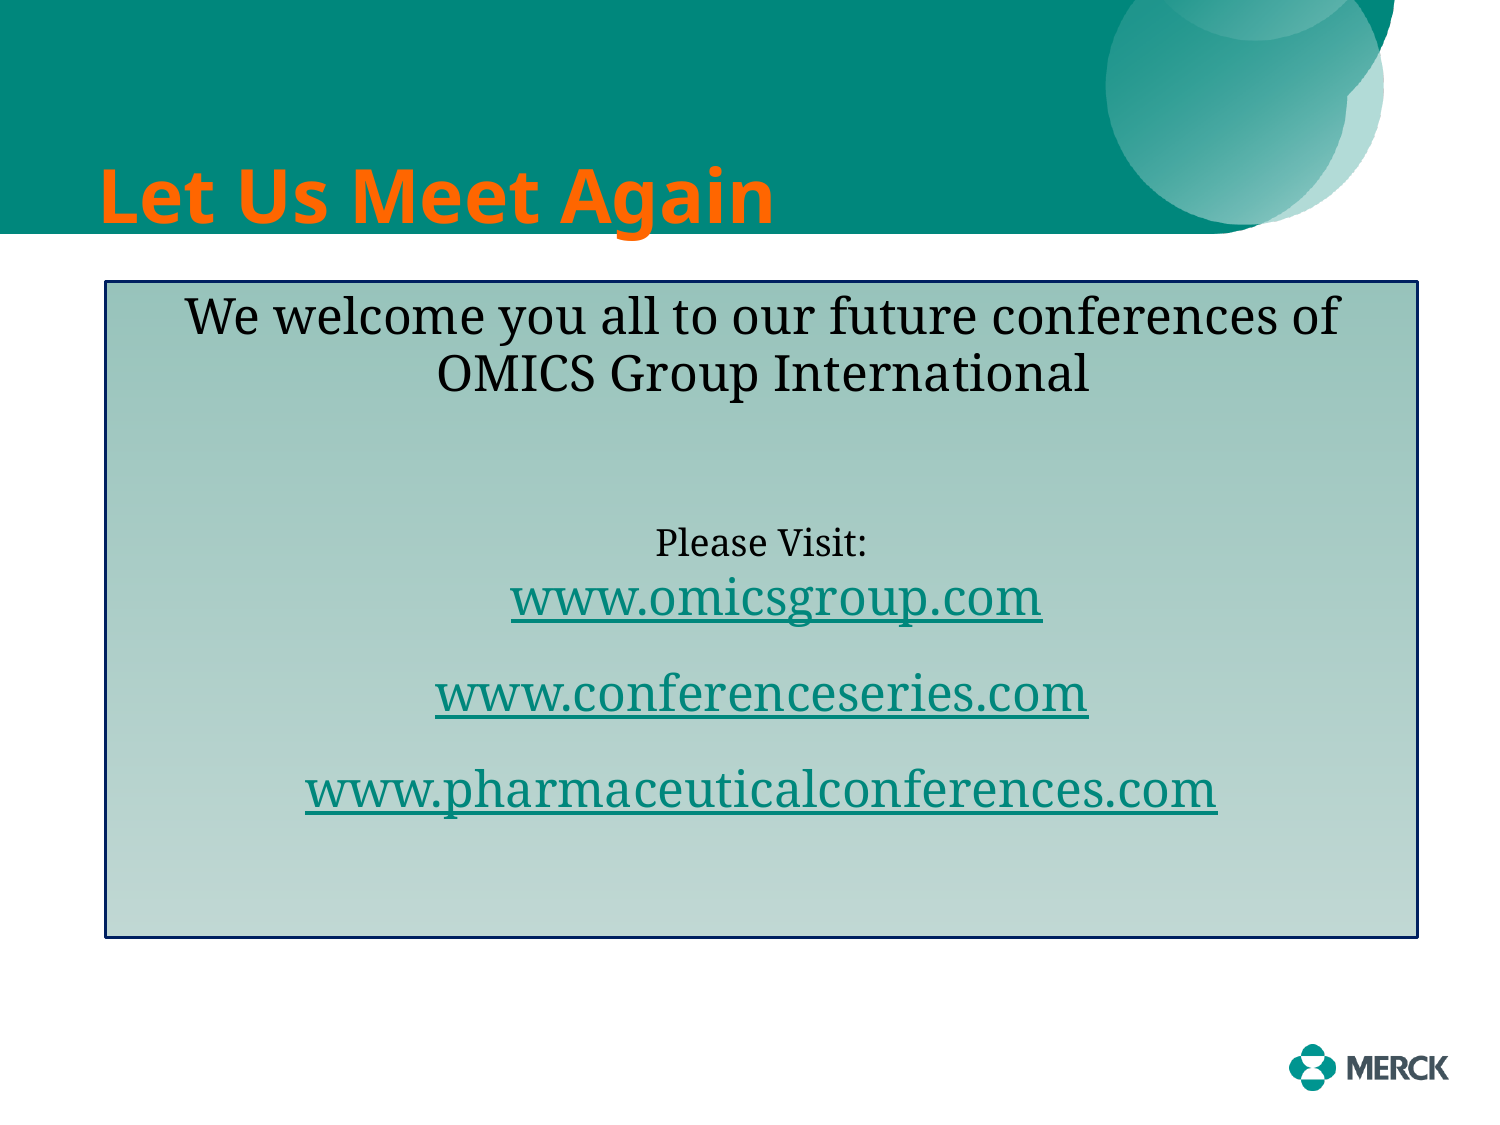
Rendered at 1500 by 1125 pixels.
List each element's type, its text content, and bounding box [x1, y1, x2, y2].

list We welcome you all to our future conferences of OMICS Group International Please Visit: www.omicsgroup.com www.conferenceseries.com www.pharmaceuticalconferences.com [105, 281, 1418, 938]
title Let Us Meet Again [82, 70, 1425, 258]
picture [0, 0, 1400, 234]
picture [1289, 1044, 1449, 1091]
